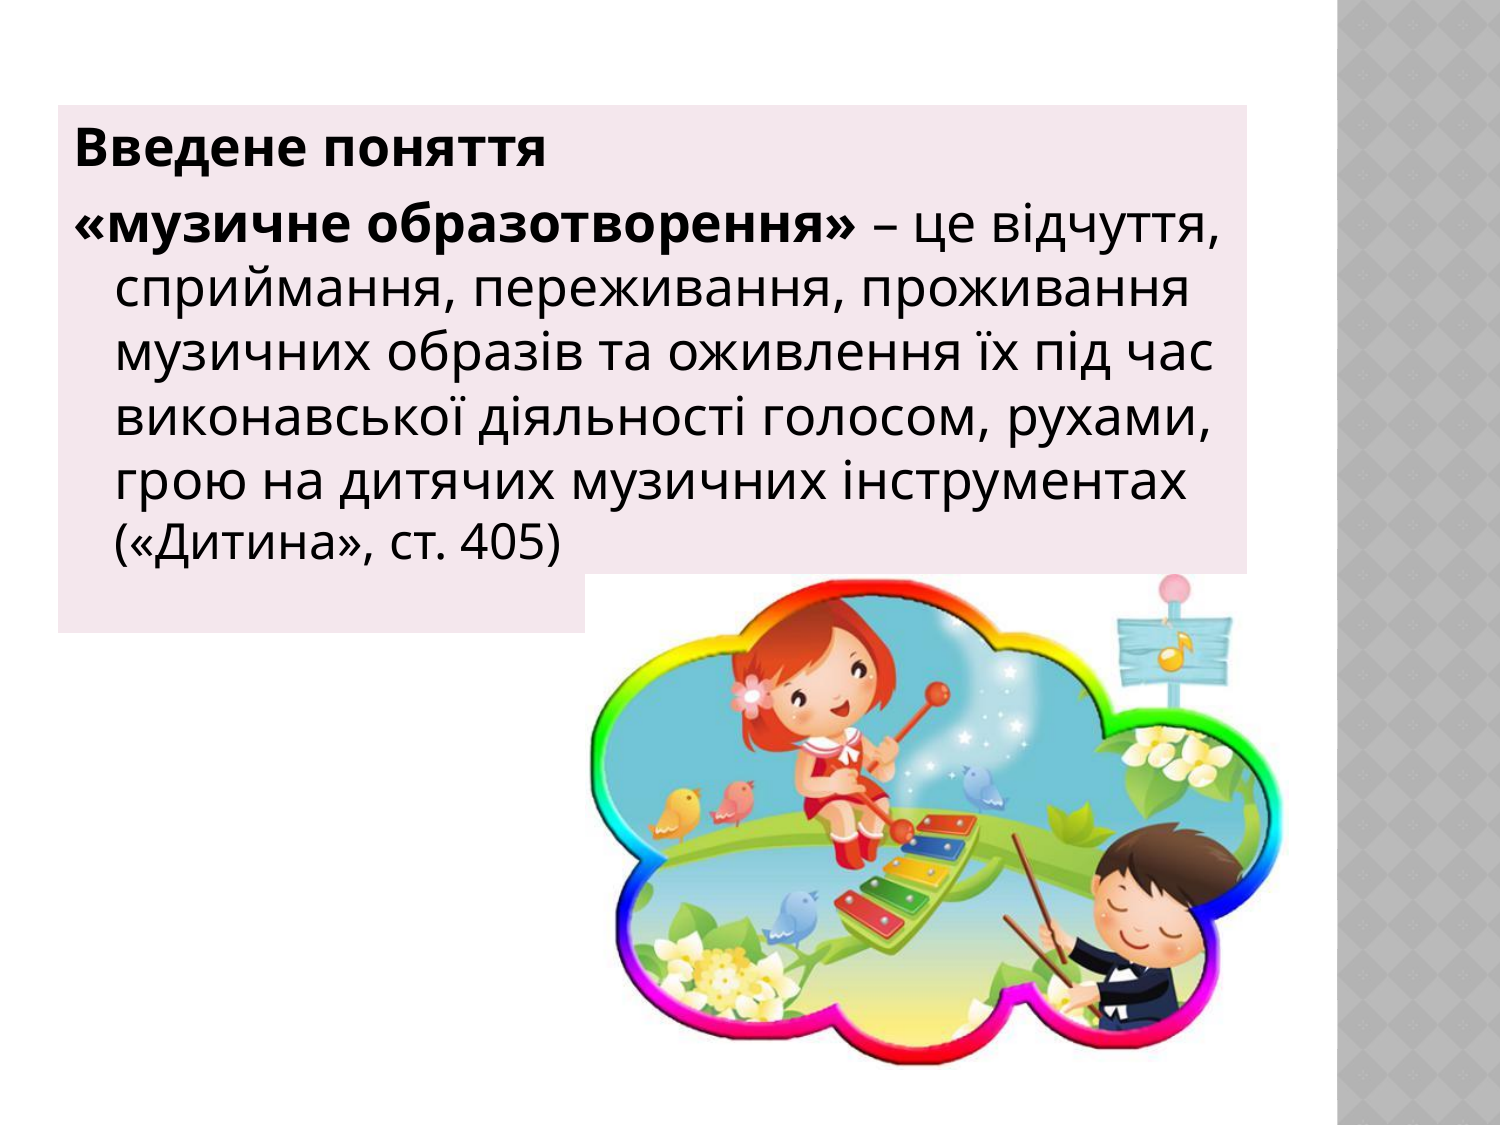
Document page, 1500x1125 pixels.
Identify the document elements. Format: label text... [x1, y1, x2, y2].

picture [585, 573, 1290, 1071]
list Введене поняття «музичне образотворення» – це відчуття, сприймання, переживання, проживання музичних образів та оживлення їх під час виконавської діяльності голосом, рухами, грою на дитячих музичних інструментах («Дитина», ст. 405) [58, 105, 1247, 633]
